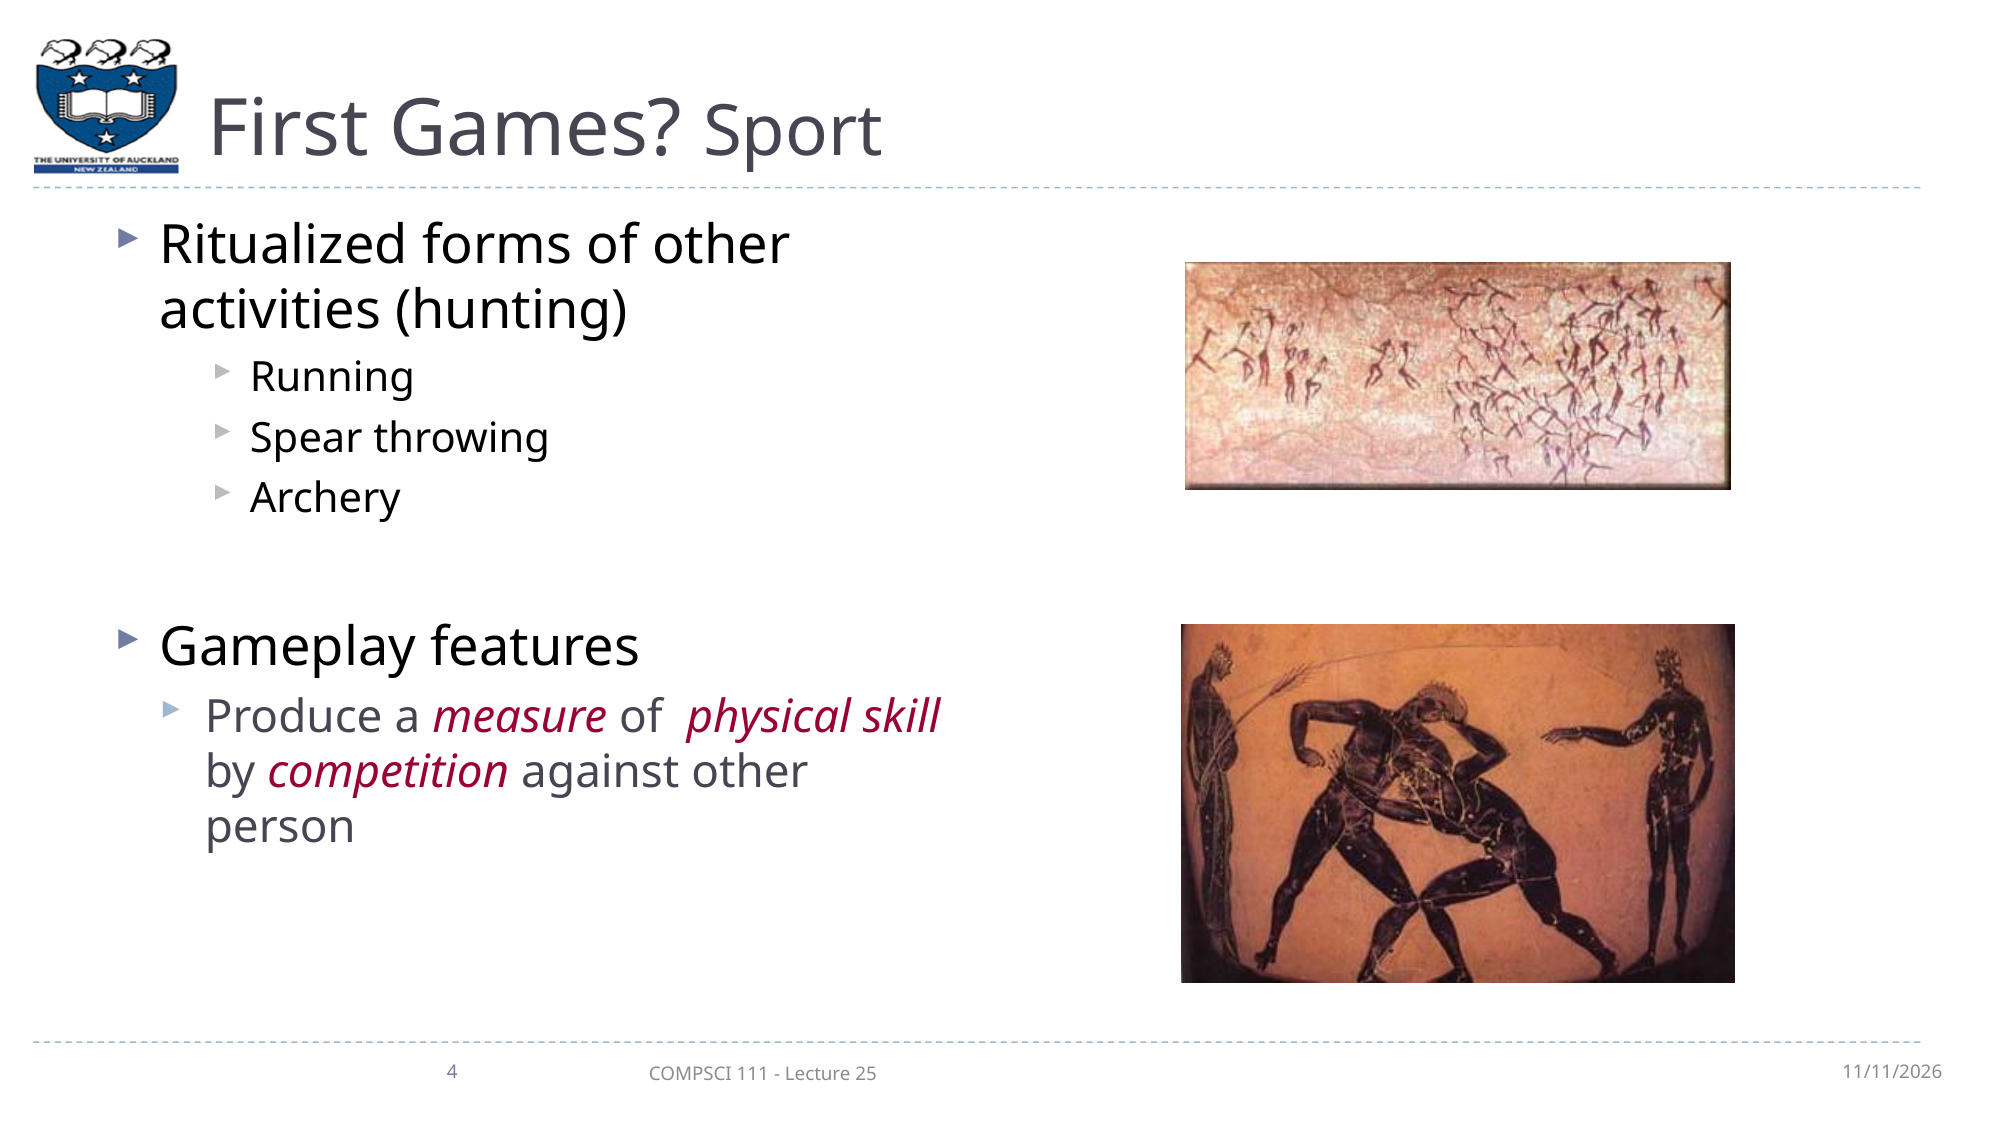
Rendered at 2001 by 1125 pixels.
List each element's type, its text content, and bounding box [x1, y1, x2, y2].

slide_number 4 [39, 1042, 473, 1103]
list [1185, 262, 1732, 490]
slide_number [1456, 1042, 1958, 1103]
footer COMPSCI 111 - Lecture 25 [634, 1042, 1401, 1103]
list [1181, 624, 1736, 983]
title First Games? Sport [192, 58, 1993, 189]
picture [33, 37, 180, 175]
list Ritualized forms of other activities (hunting) Running Spear throwing Archery Gameplay features Produce a measure of physical skill by competition against other person [99, 202, 984, 1033]
